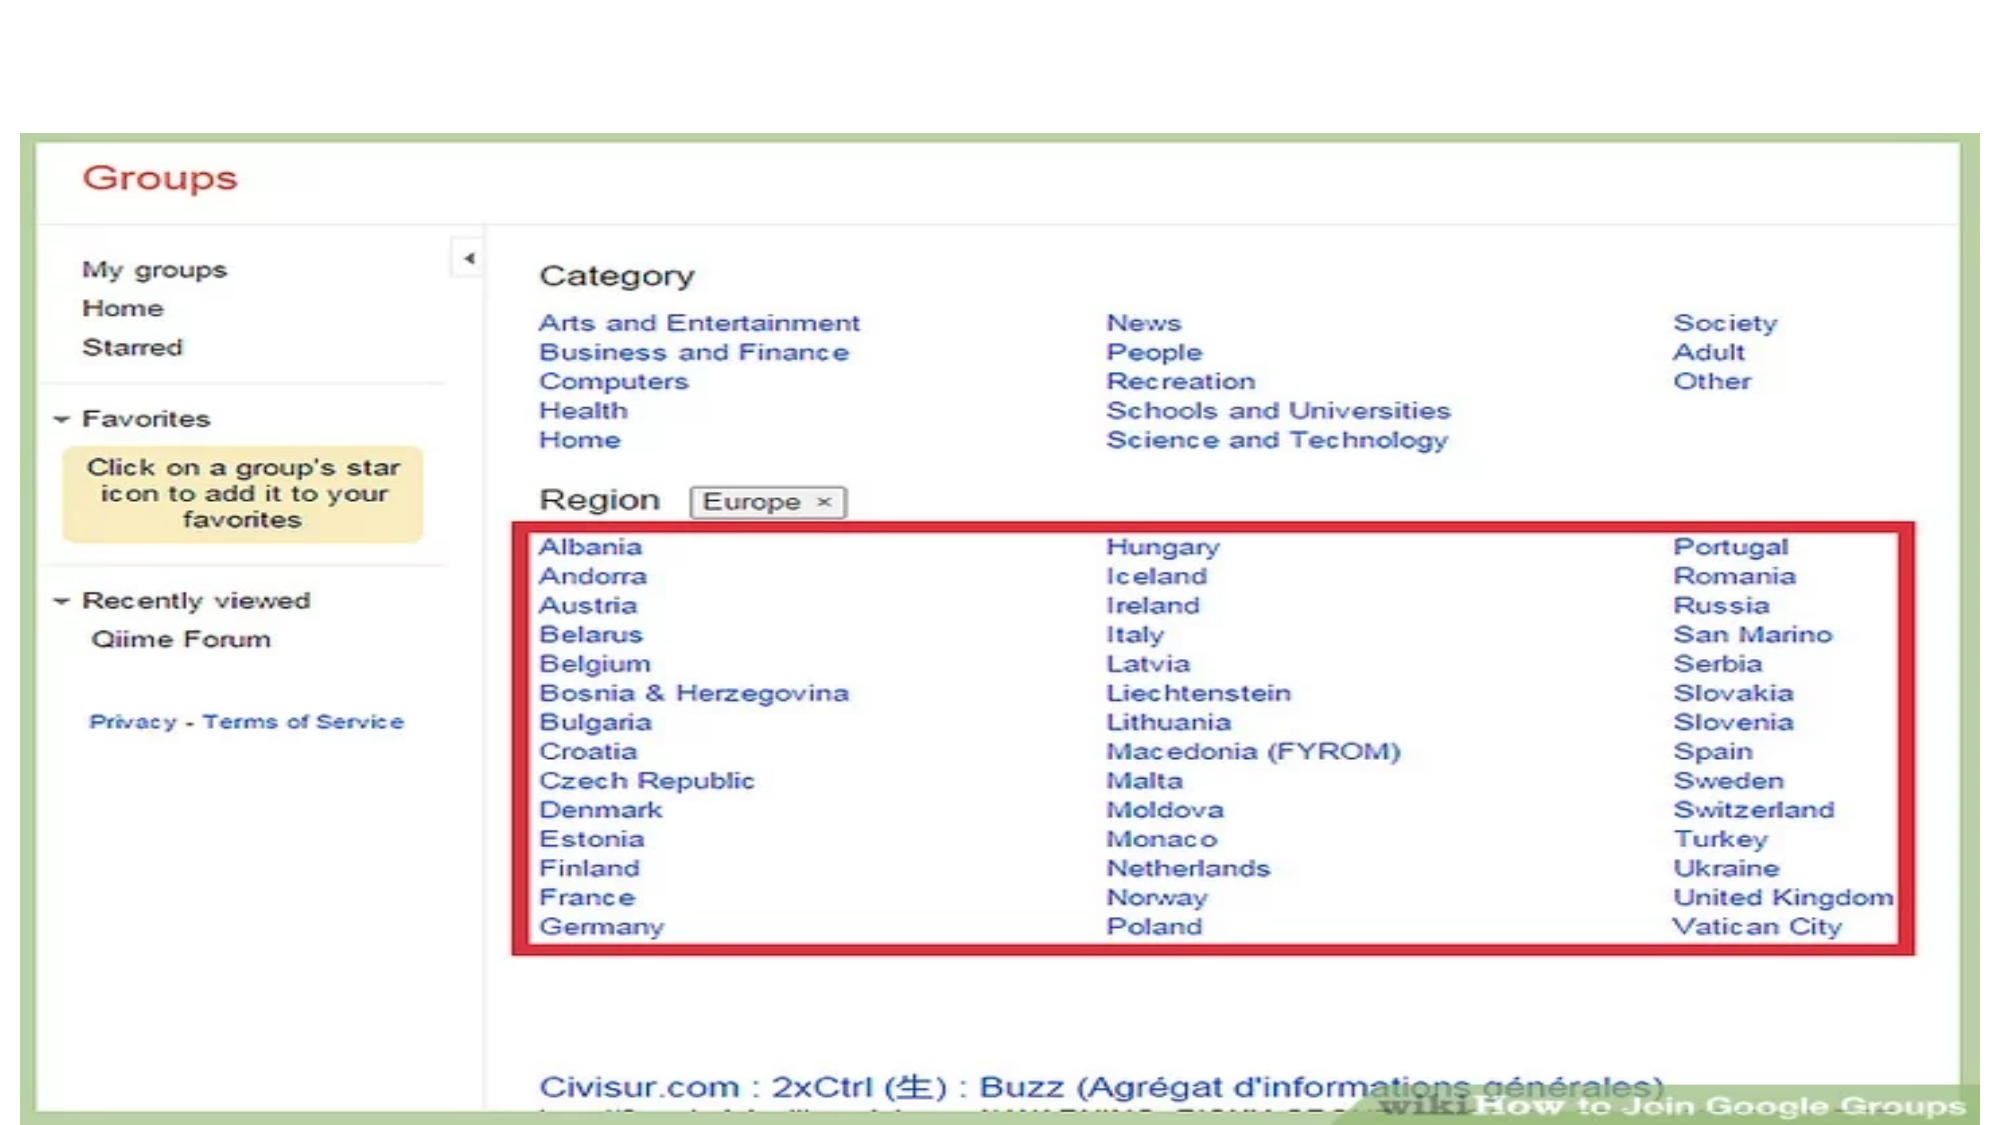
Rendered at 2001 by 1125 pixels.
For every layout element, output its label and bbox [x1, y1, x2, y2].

picture [20, 133, 1980, 1125]
